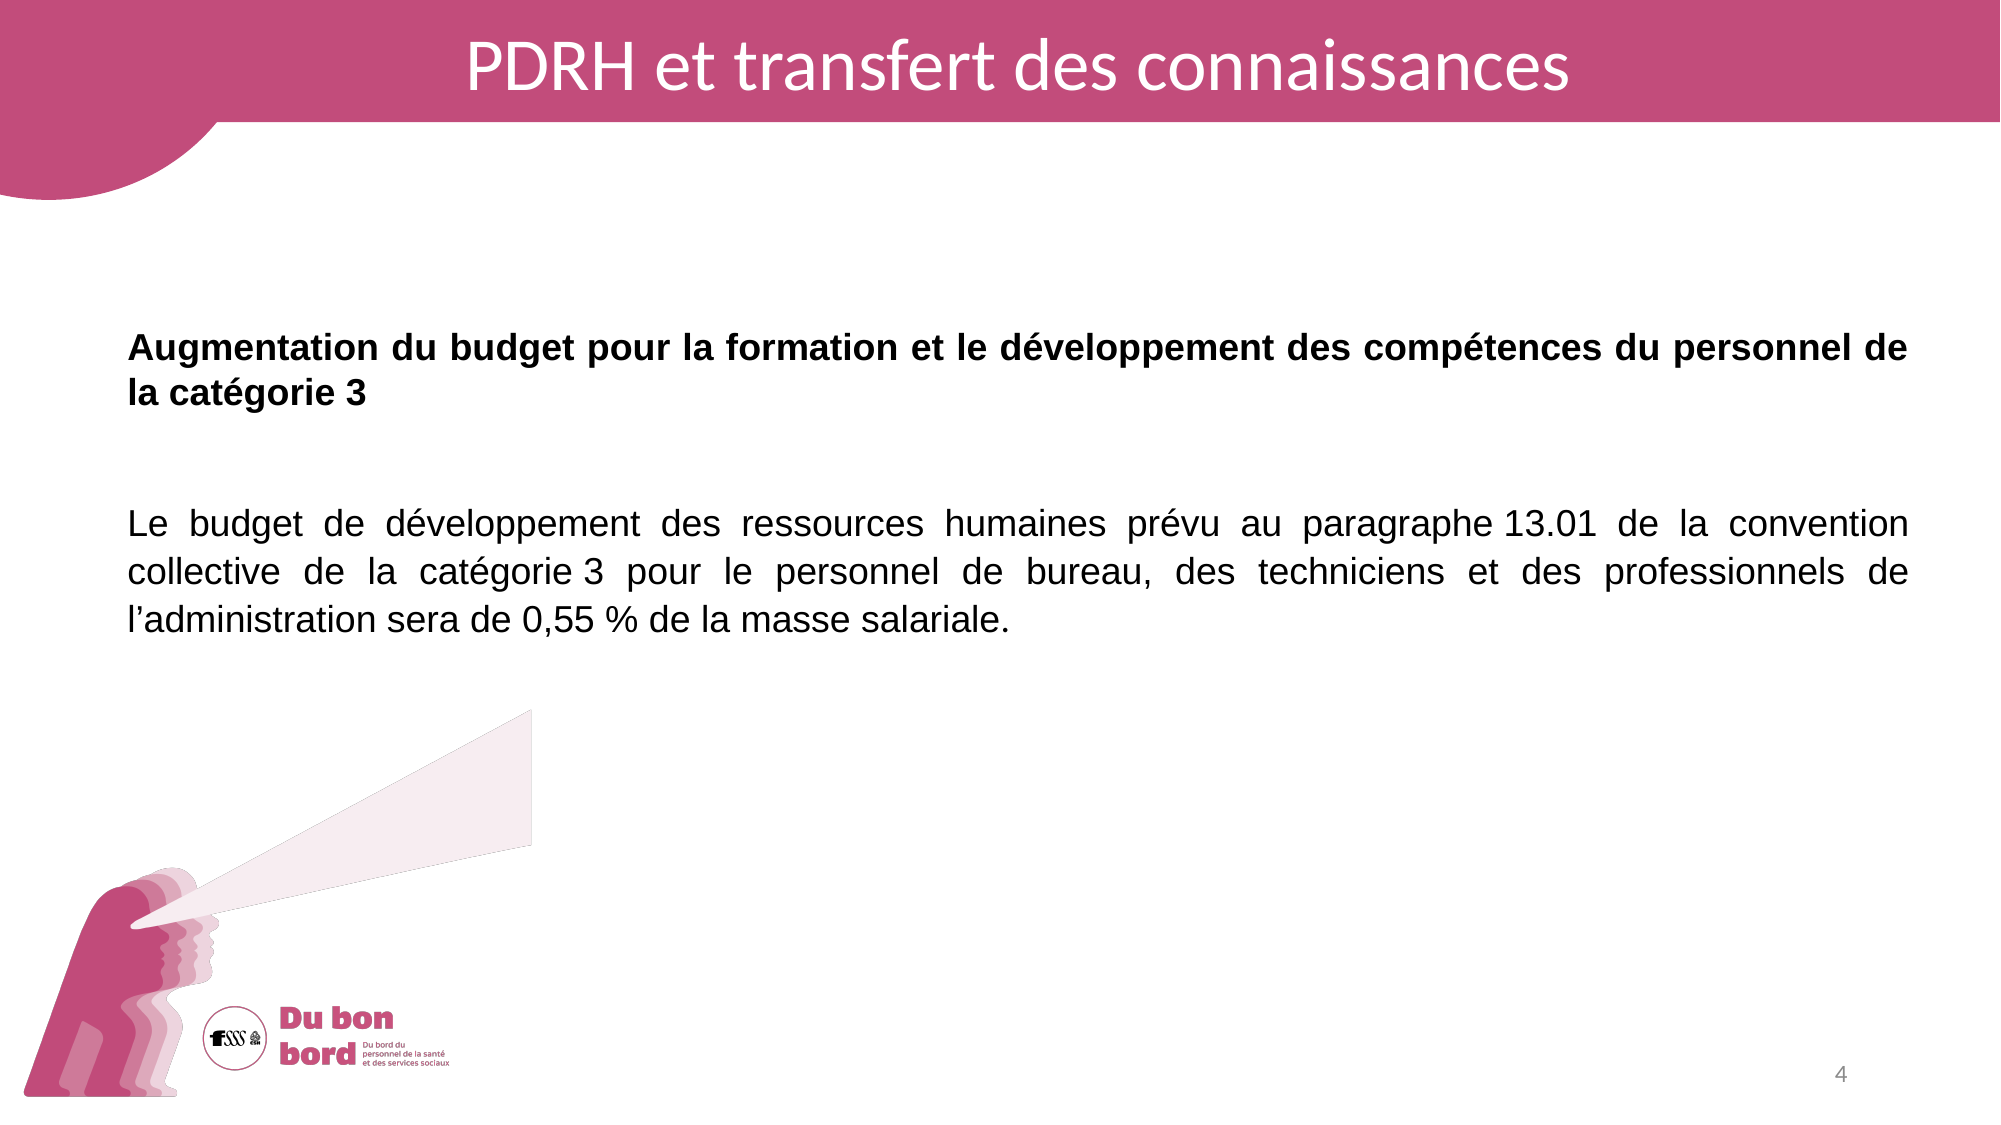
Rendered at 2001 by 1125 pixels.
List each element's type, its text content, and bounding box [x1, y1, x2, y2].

picture [0, 700, 637, 1106]
slide_number 4 [1412, 1042, 1863, 1103]
text_box Augmentation du budget pour la formation et le développement des compétences du personnel de la catégorie 3 Le budget de développement des ressources humaines prévu au paragraphe 13.01 de la convention collective de la catégorie 3 pour le personnel de bureau, des techniciens et des professionnels de l’administration sera de 0,55 % de la masse salariale. [112, 179, 1925, 763]
text_box [0, 0, 262, 200]
text_box PDRH et transfert des connaissances [217, 0, 2000, 123]
